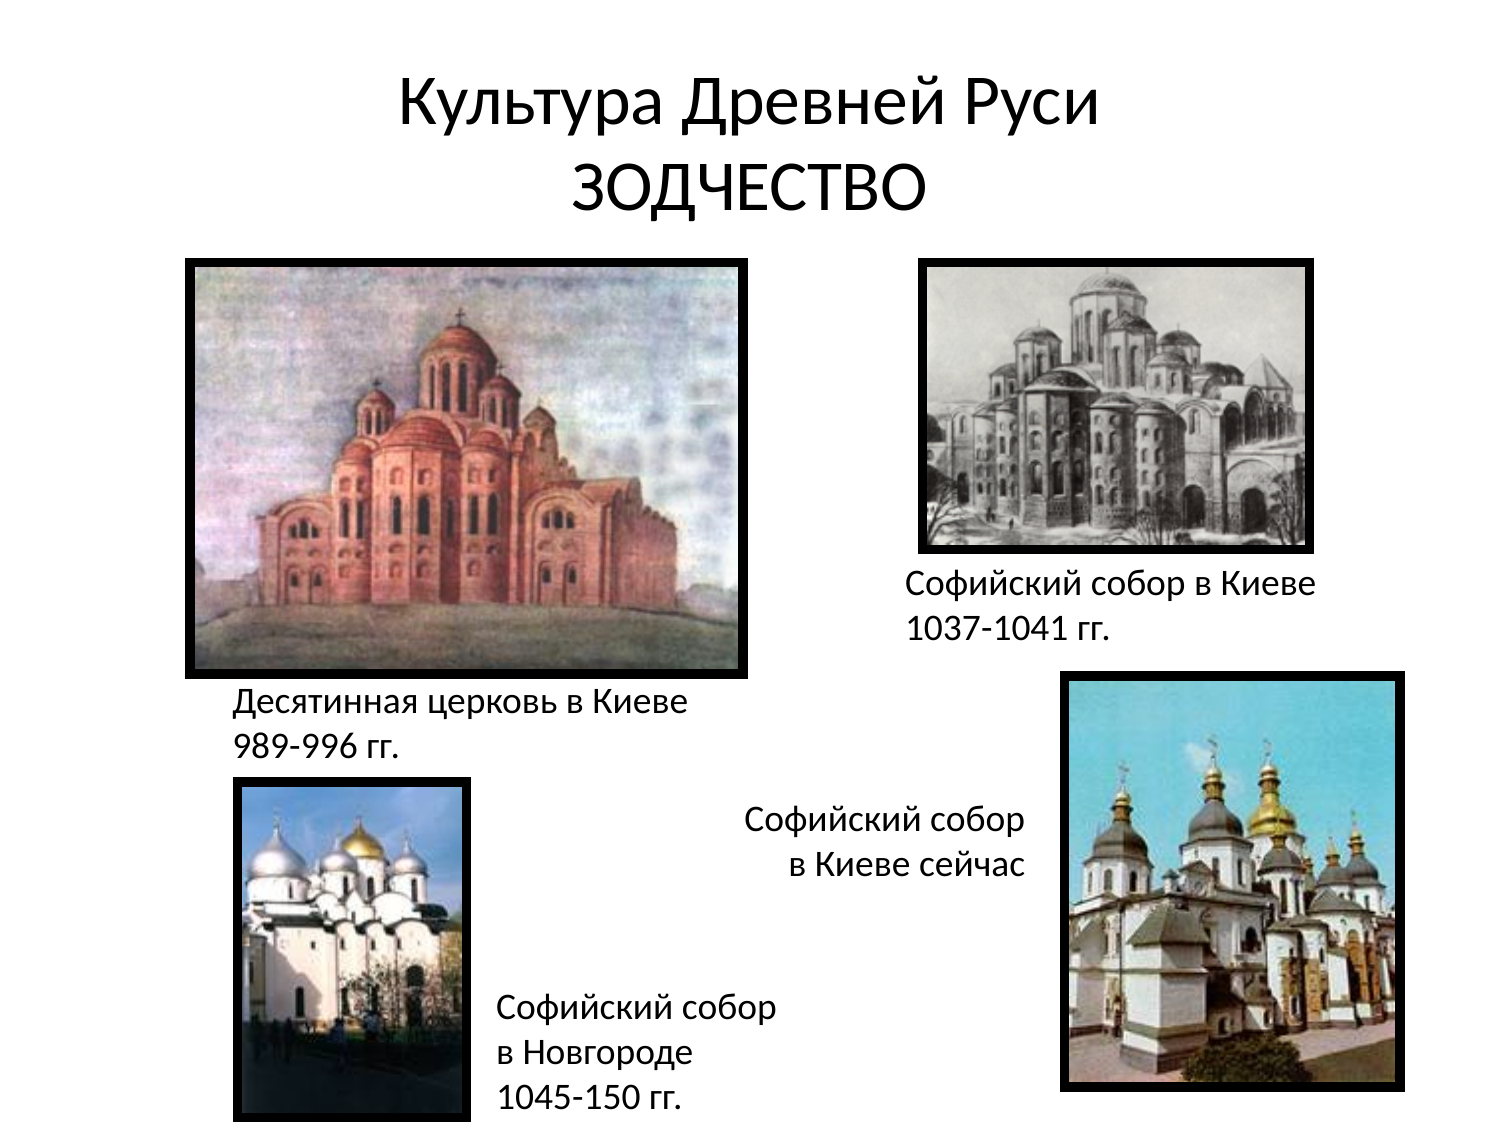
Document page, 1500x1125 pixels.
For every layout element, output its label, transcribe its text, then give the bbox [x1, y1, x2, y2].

text_box Софийский собор в Киеве сейчас [729, 786, 1041, 892]
text_box Десятинная церковь в Киеве 989-996 гг. [217, 679, 704, 774]
picture [1068, 680, 1396, 1083]
title Культура Древней Руси ЗОДЧЕСТВО [75, 45, 1425, 233]
text_box Софийский собор в Киеве 1037-1041 гг. [890, 550, 1332, 656]
picture [241, 786, 463, 1114]
text_box Софийский собор в Новгороде 1045-150 гг. [481, 974, 792, 1125]
picture [194, 266, 739, 670]
picture [926, 266, 1305, 545]
